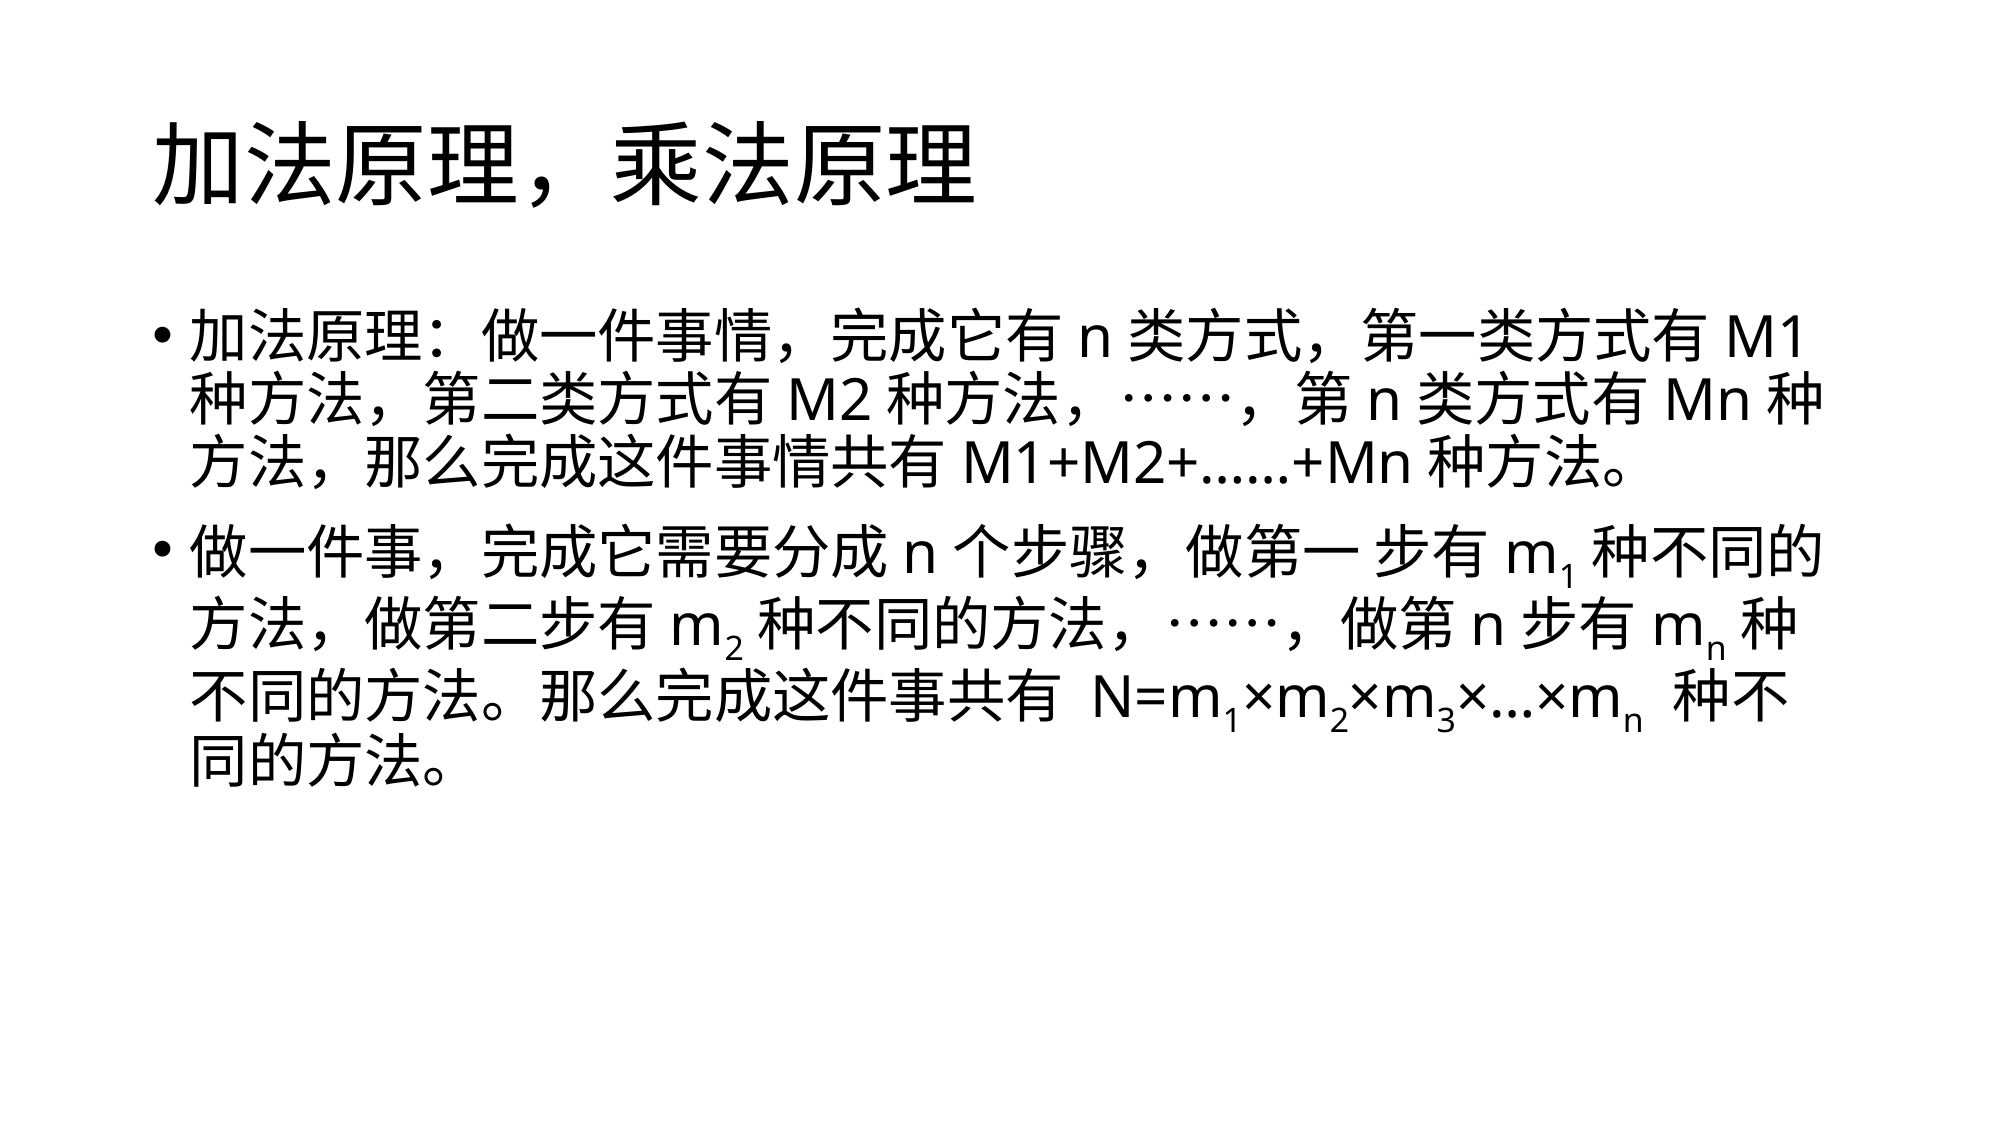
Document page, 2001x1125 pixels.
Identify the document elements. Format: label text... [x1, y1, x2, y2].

list 加法原理：做一件事情，完成它有n类方式，第一类方式有M1种方法，第二类方式有M2种方法，……，第n类方式有Mn种方法，那么完成这件事情共有M1+M2+……+Mn种方法。 做一件事，完成它需要分成n个步骤，做第一 步有m1种不同的方法，做第二步有m2种不同的方法，……，做第n步有mn种不同的方法。那么完成这件事共有 N=m1×m2×m3×…×mn 种不同的方法。 [137, 299, 1863, 1014]
title 加法原理，乘法原理 [137, 59, 1863, 278]
